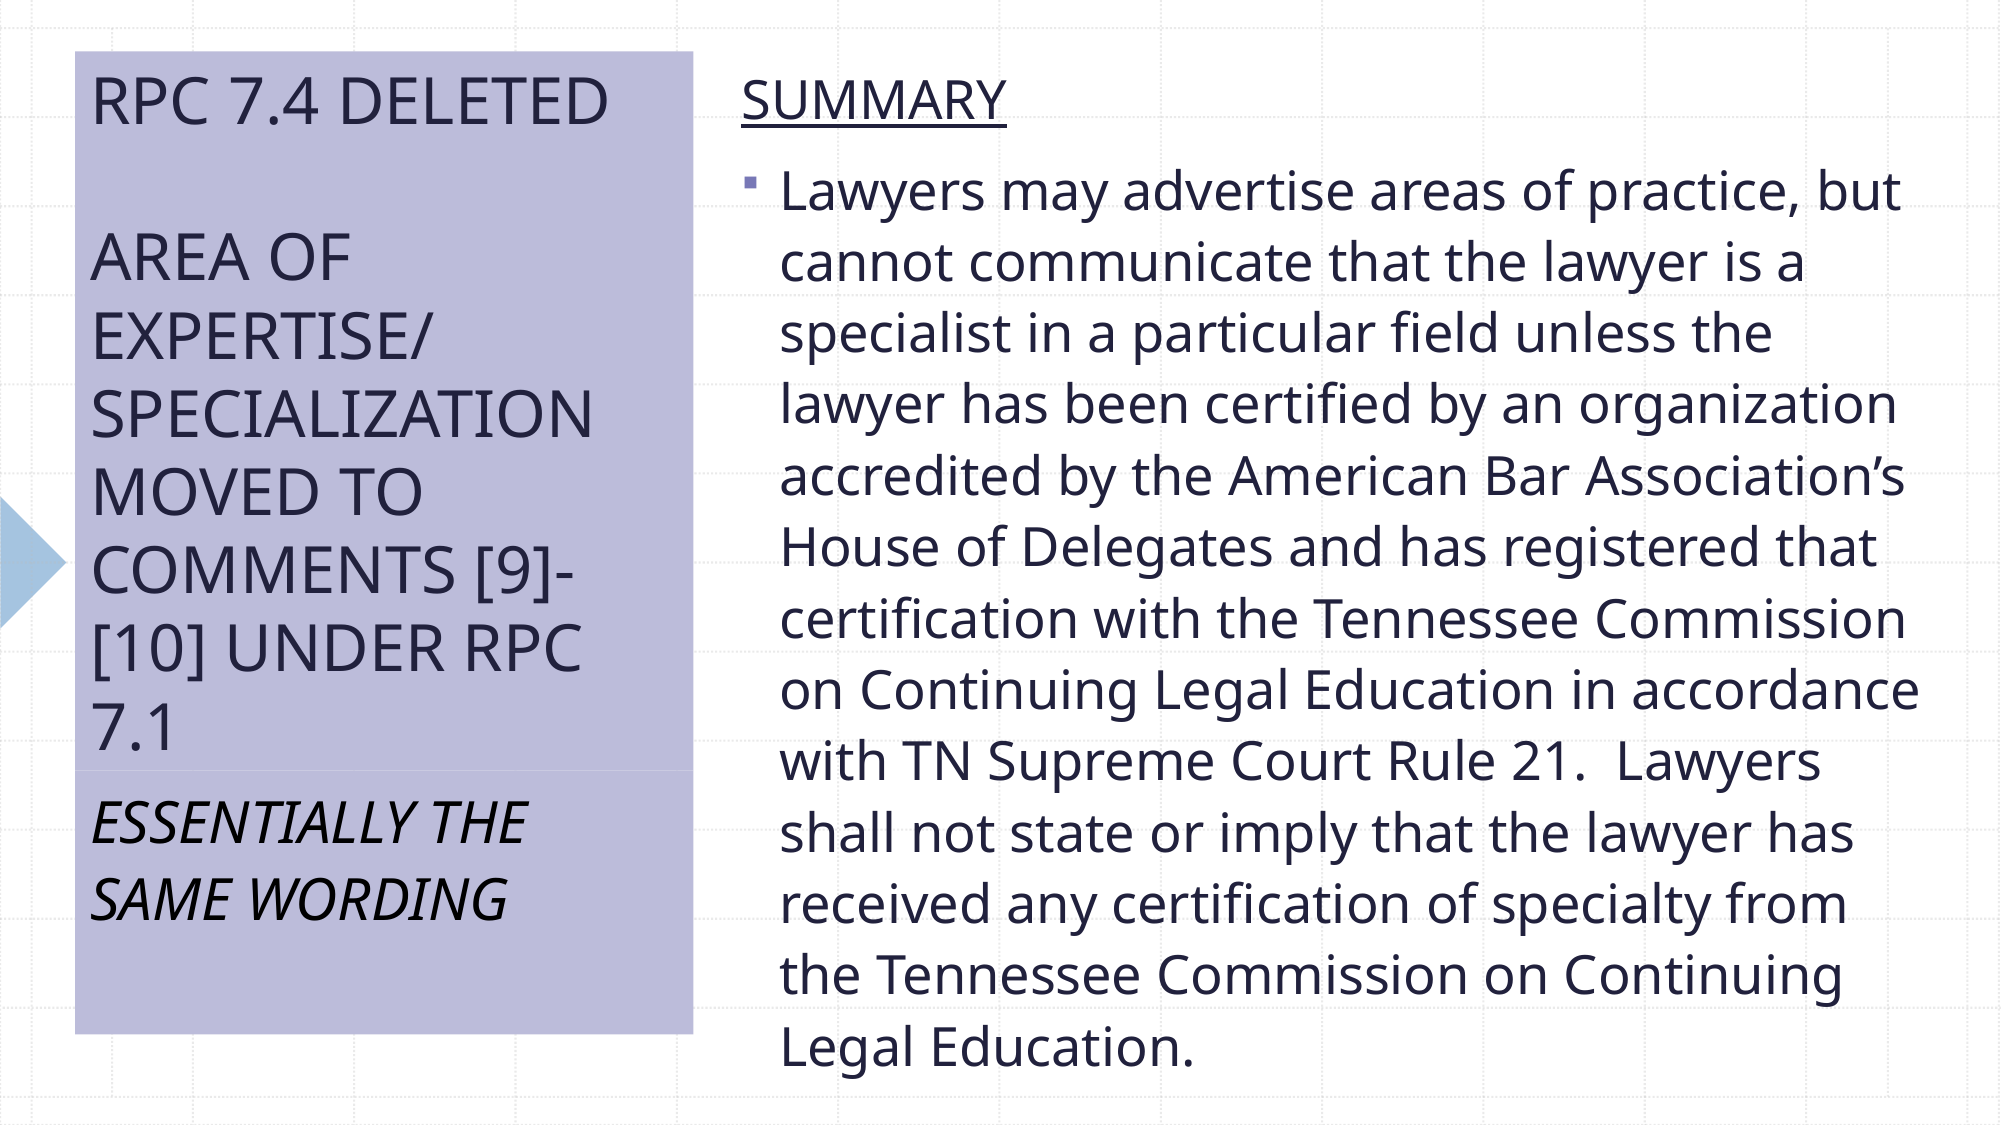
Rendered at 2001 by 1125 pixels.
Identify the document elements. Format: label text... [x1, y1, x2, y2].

list ESSENTIALLY THE SAME WORDING [75, 770, 694, 1035]
list SUMMARY Lawyers may advertise areas of practice, but cannot communicate that the lawyer is a specialist in a particular field unless the lawyer has been certified by an organization accredited by the American Bar Association’s House of Delegates and has registered that certification with the Tennessee Commission on Continuing Legal Education in accordance with TN Supreme Court Rule 21. Lawyers shall not state or imply that the lawyer has received any certification of specialty from the Tennessee Commission on Continuing Legal Education. [726, 51, 1939, 1096]
title RPC 7.4 DELETED AREA OF EXPERTISE/ SPECIALIZATION MOVED TO COMMENTS [9]-[10] UNDER RPC 7.1 [75, 51, 694, 770]
